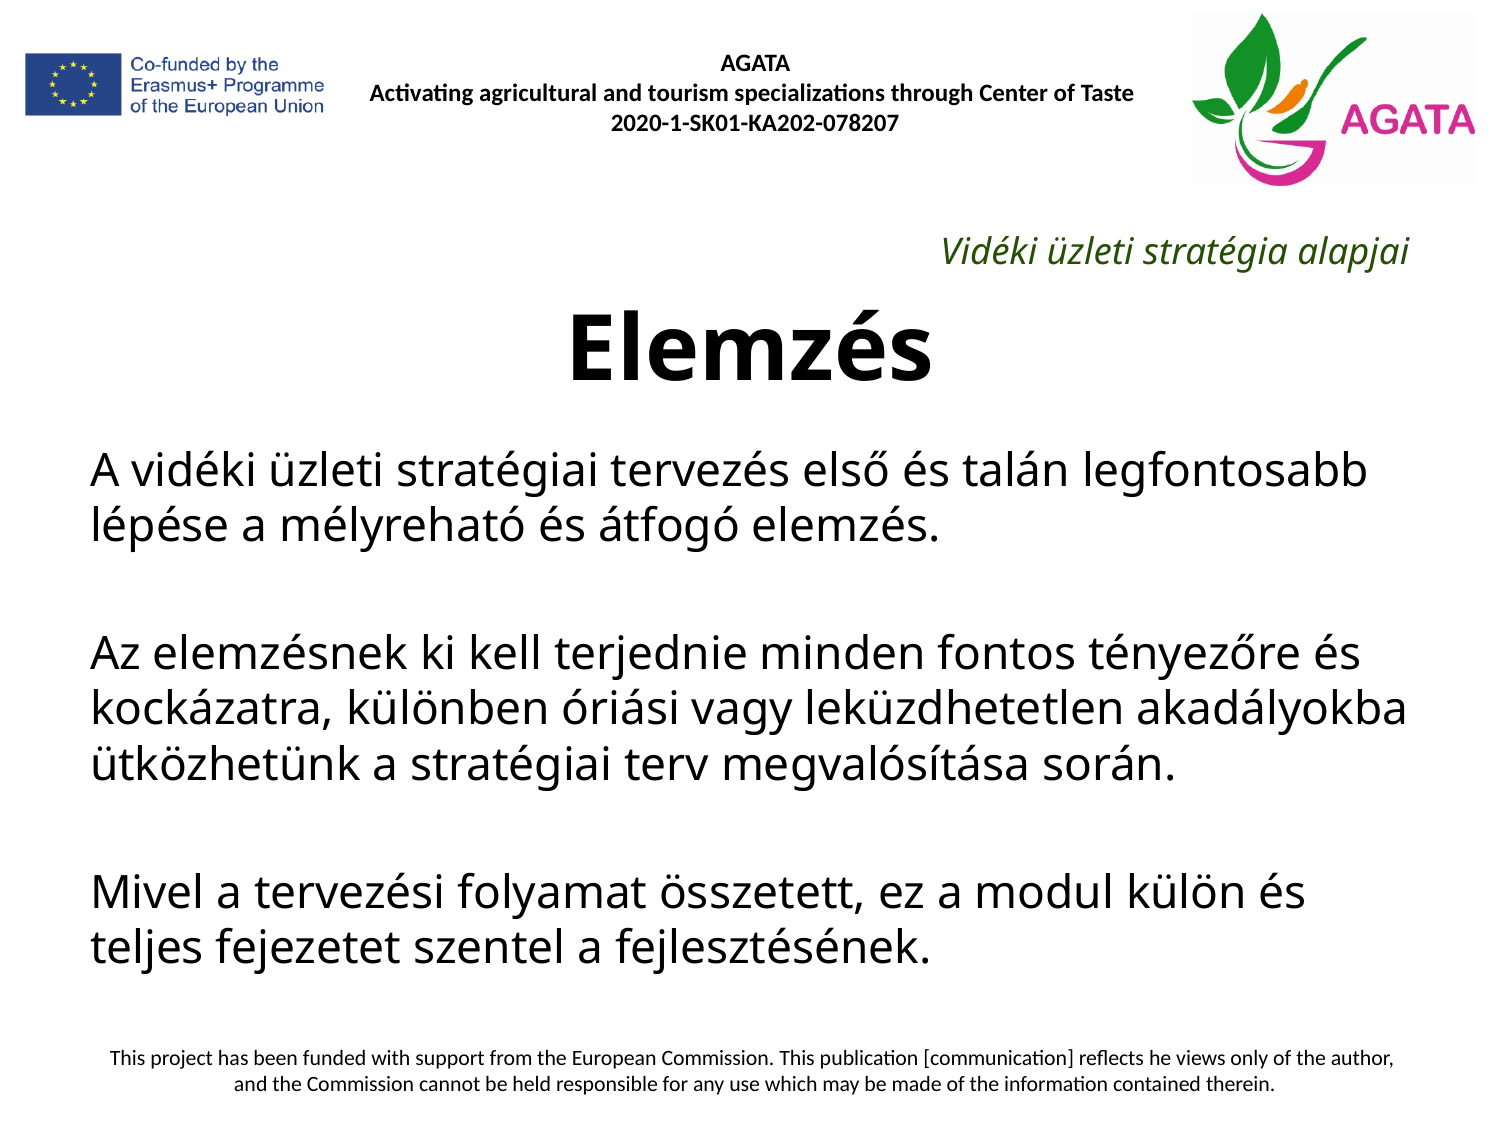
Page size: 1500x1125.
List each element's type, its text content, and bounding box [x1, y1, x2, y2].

picture [1192, 13, 1475, 186]
text_box Vidéki üzleti stratégia alapjai [74, 219, 1425, 279]
title Elemzés [75, 279, 1425, 432]
list A vidéki üzleti stratégiai tervezés első és talán legfontosabb lépése a mélyreható és átfogó elemzés. Az elemzésnek ki kell terjednie minden fontos tényezőre és kockázatra, különben óriási vagy leküzdhetetlen akadályokba ütközhetünk a stratégiai terv megvalósítása során. Mivel a tervezési folyamat összetett, ez a modul külön és teljes fejezetet szentel a fejlesztésének. [75, 432, 1425, 1005]
picture [25, 53, 333, 120]
